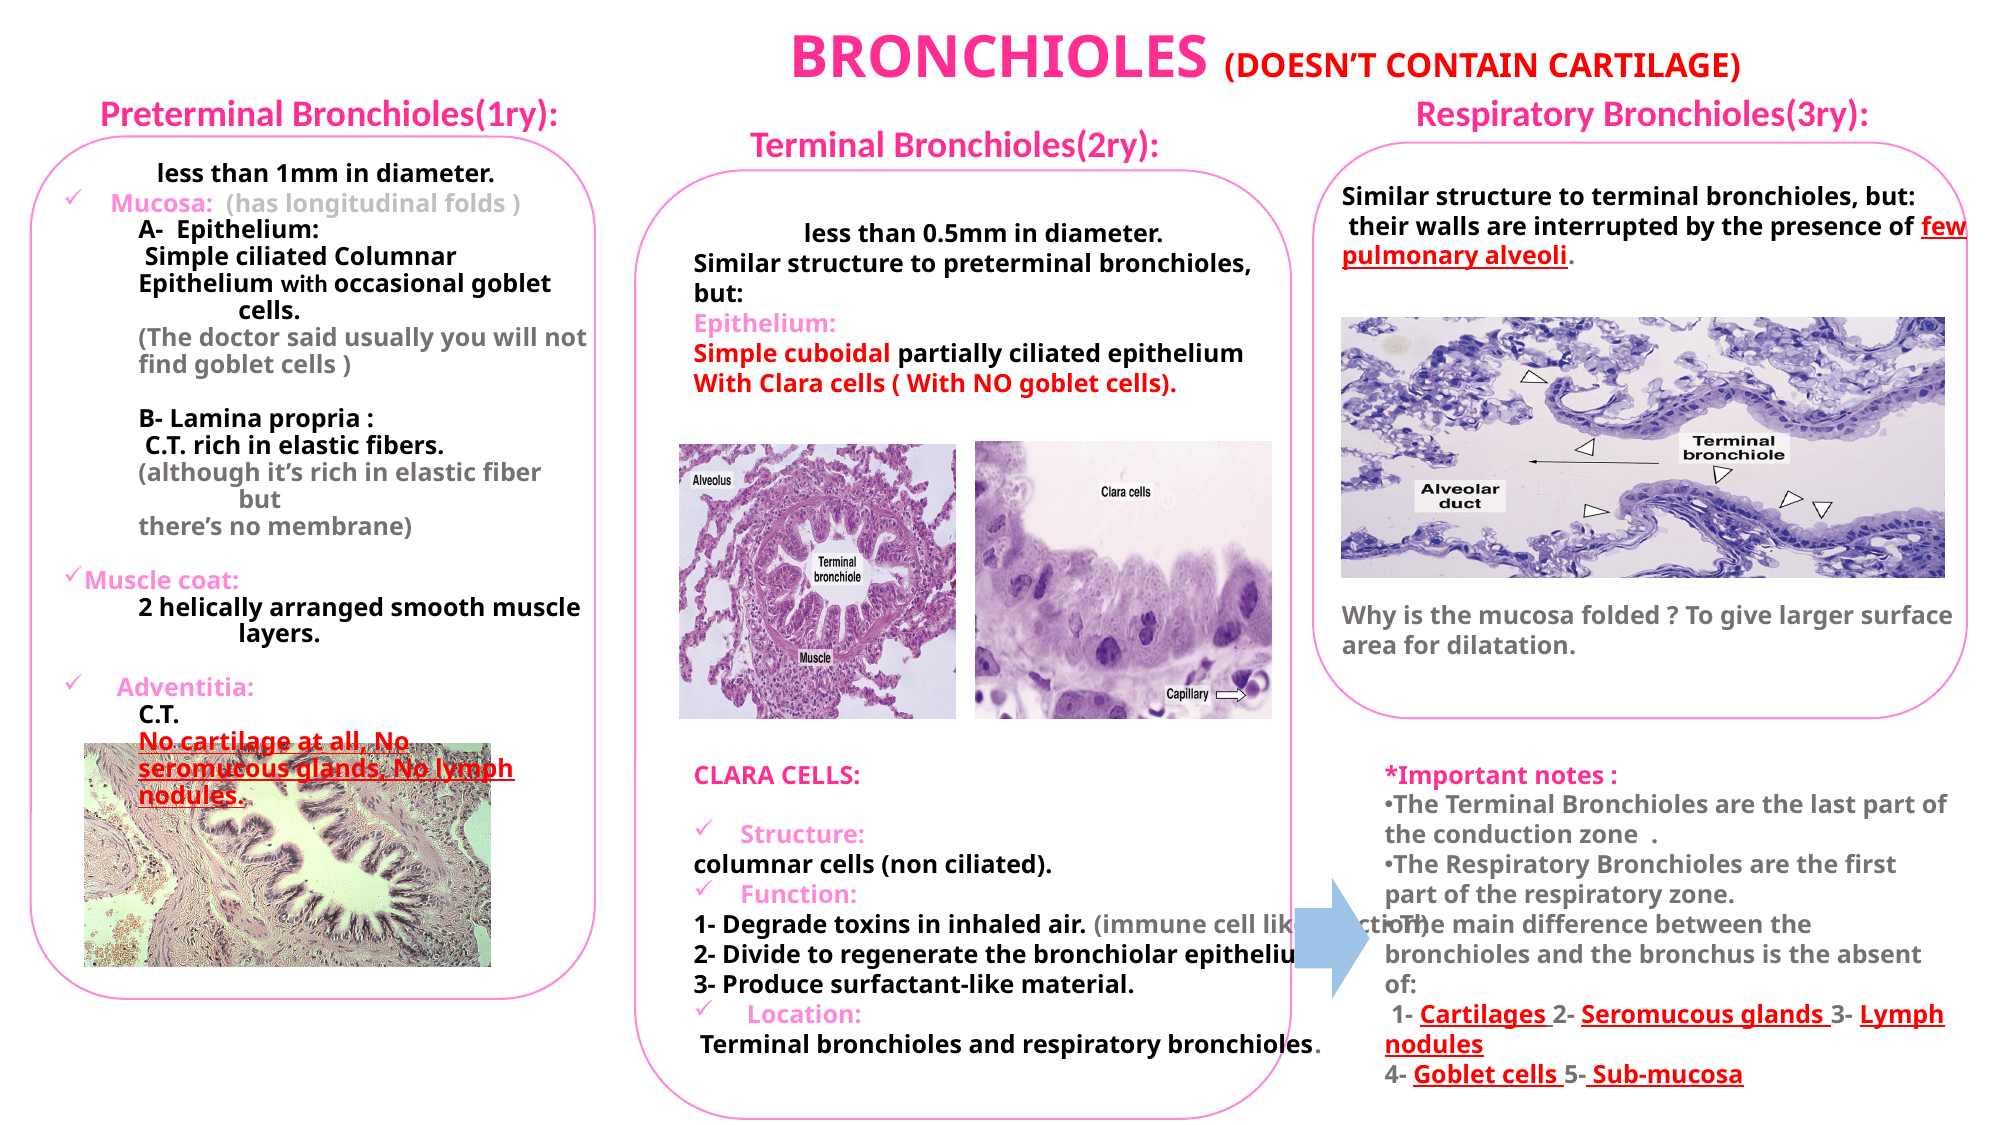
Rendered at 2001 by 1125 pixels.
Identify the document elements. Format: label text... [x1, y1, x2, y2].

text_box less than 0.5mm in diameter. Similar structure to preterminal bronchioles, but: Epithelium: Simple cuboidal partially ciliated epithelium With Clara cells ( With NO goblet cells). [678, 210, 1290, 405]
text_box CLARA CELLS: Structure: columnar cells (non ciliated). Function: 1- Degrade toxins in inhaled air. (immune cell like function) 2- Divide to regenerate the bronchiolar epithelium. 3- Produce surfactant-like material. Location: Terminal bronchioles and respiratory bronchioles. [678, 751, 1369, 1066]
picture [679, 444, 956, 719]
picture [1340, 317, 1945, 578]
text_box BRONCHIOLES (DOESN’T CONTAIN CARTILAGE) [774, 12, 1880, 97]
text_box Terminal Bronchioles(2ry): [734, 112, 1184, 172]
text_box [1312, 186, 1327, 674]
text_box [1293, 874, 1371, 1003]
text_box *Important notes : The Terminal Bronchioles are the last part of the conduction zone . The Respiratory Bronchioles are the first part of the respiratory zone. The main difference between the bronchioles and the bronchus is the absent of: 1- Cartilages 2- Seromucous glands 3- Lymph nodules 4- Goblet cells 5- Sub-mucosa [1369, 751, 1967, 1125]
picture [974, 441, 1272, 719]
text_box Respiratory Bronchioles(3ry): [1389, 81, 1897, 142]
text_box [74, 142, 552, 150]
picture [84, 744, 491, 967]
text_box [634, 169, 1293, 1120]
text_box less than 1mm in diameter. Mucosa: (has longitudinal folds ) A- Epithelium: Simple ciliated Columnar Epithelium with occasional goblet cells. (The doctor said usually you will not find goblet cells ) B- Lamina propria : C.T. rich in elastic fibers. (although it’s rich in elastic fiber but there’s no membrane) Muscle coat: 2 helically arranged smooth muscle layers. Adventitia: C.T. No cartilage at all, No seromucous glands, No lymph nodules. [48, 150, 605, 818]
text_box Preterminal Bronchioles(1ry): [81, 81, 578, 142]
text_box Similar structure to terminal bronchioles, but: their walls are interrupted by the presence of few pulmonary alveoli. Why is the mucosa folded ? To give larger surface area for dilatation. [1327, 172, 2000, 727]
text_box [29, 174, 596, 1000]
text_box [1338, 142, 1942, 172]
